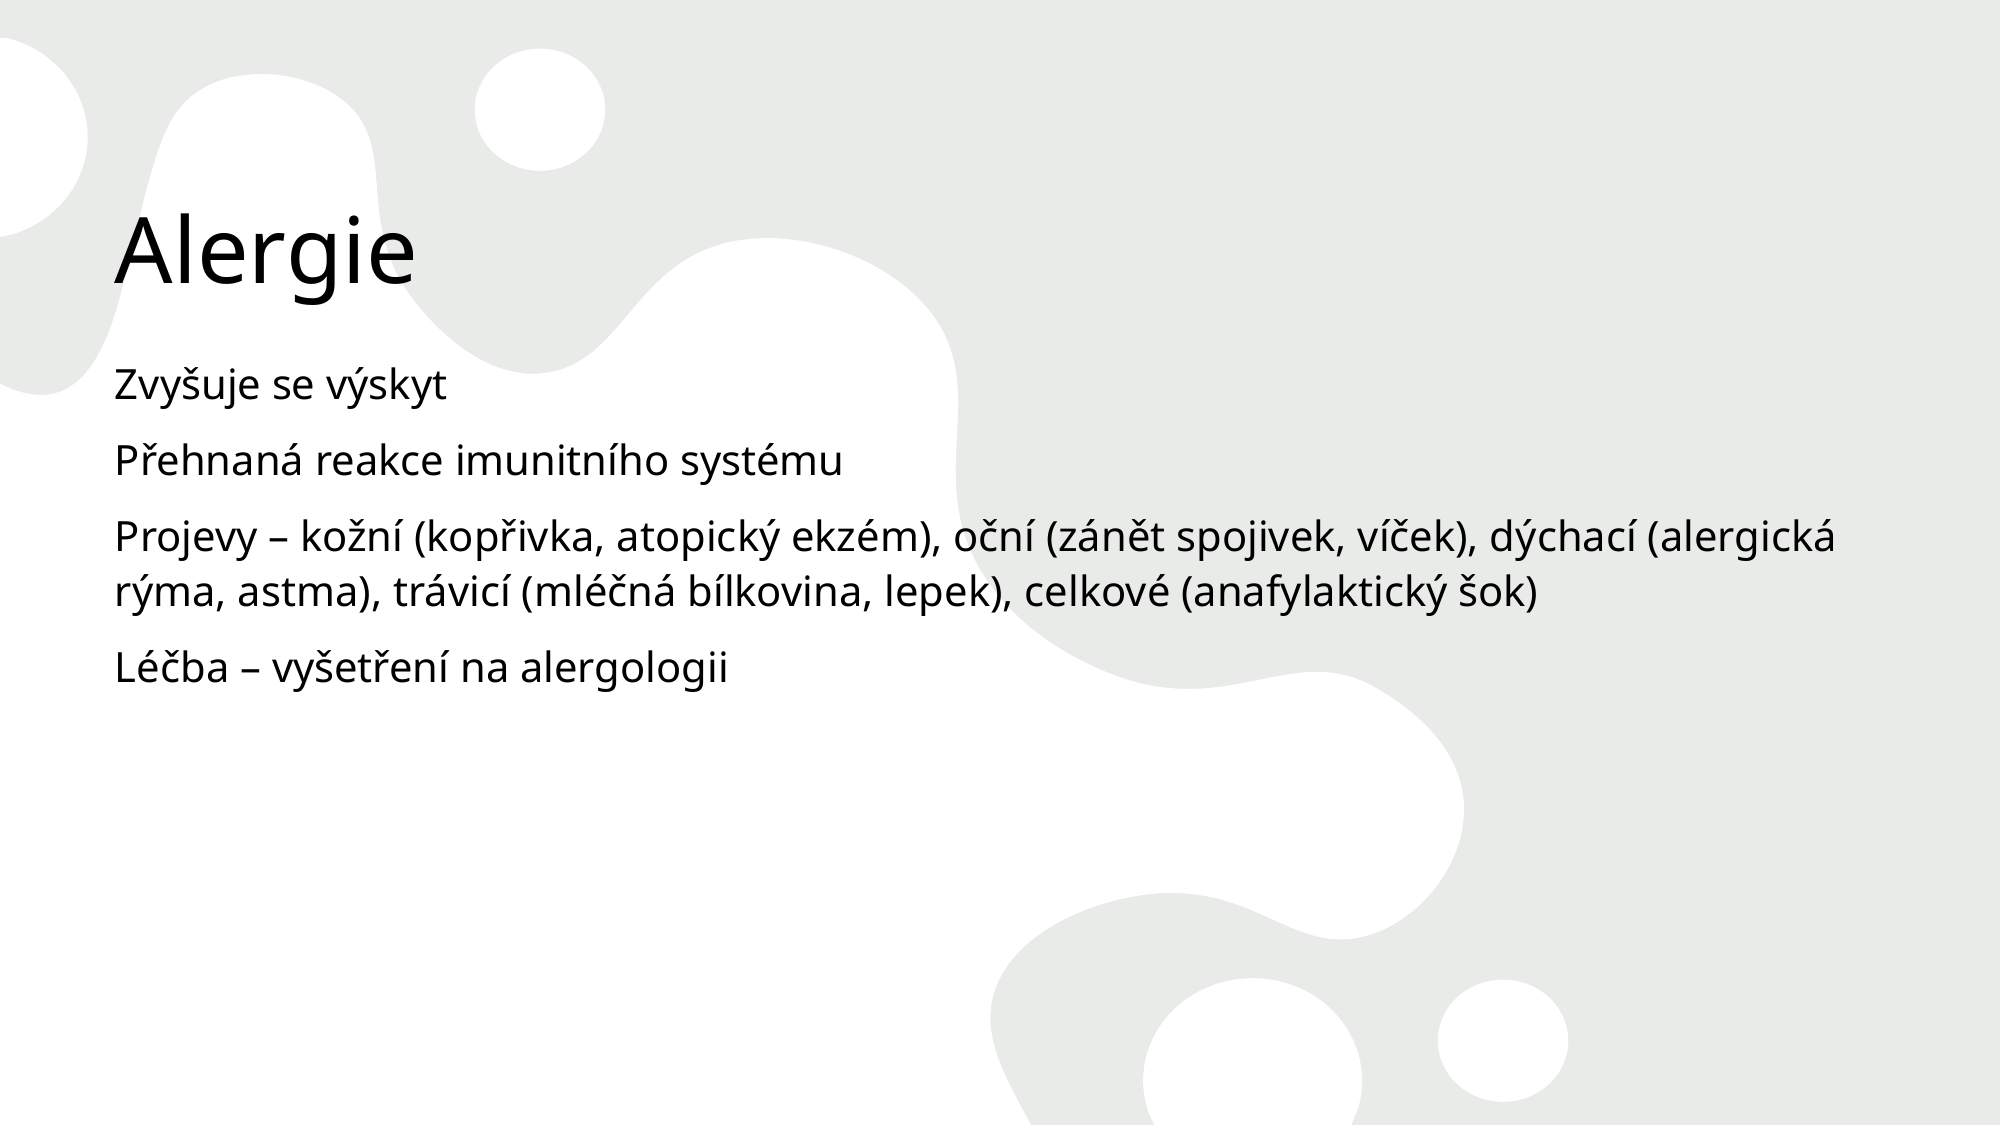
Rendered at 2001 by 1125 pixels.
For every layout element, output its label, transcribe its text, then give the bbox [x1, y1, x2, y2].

title Alergie [99, 91, 1900, 309]
list Zvyšuje se výskyt Přehnaná reakce imunitního systému Projevy – kožní (kopřivka, atopický ekzém), oční (zánět spojivek, víček), dýchací (alergická rýma, astma), trávicí (mléčná bílkovina, lepek), celkové (anafylaktický šok) Léčba – vyšetření na alergologii [99, 345, 1900, 1008]
